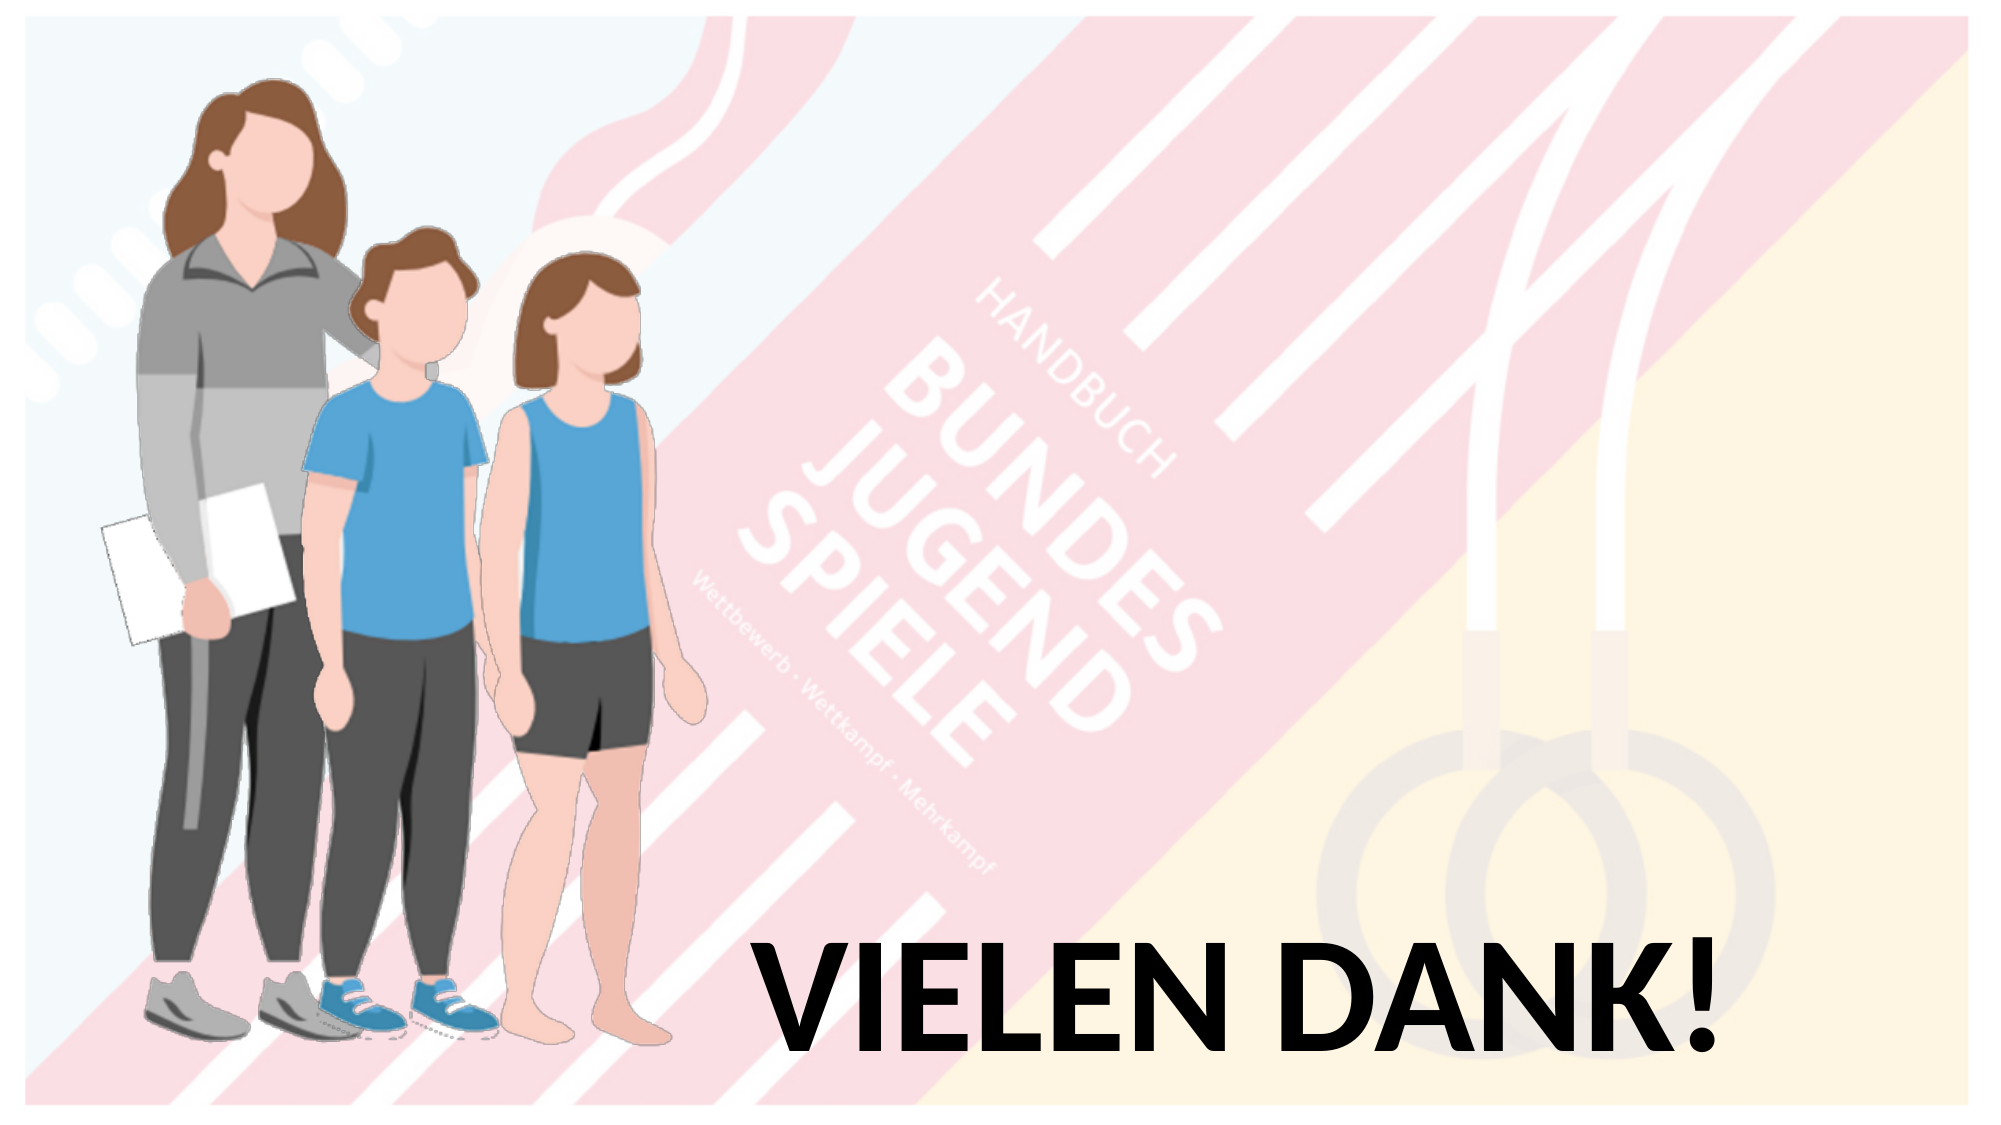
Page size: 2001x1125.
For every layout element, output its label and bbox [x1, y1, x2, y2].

picture [20, 7, 1986, 1117]
text_box [0, 0, 2000, 1125]
